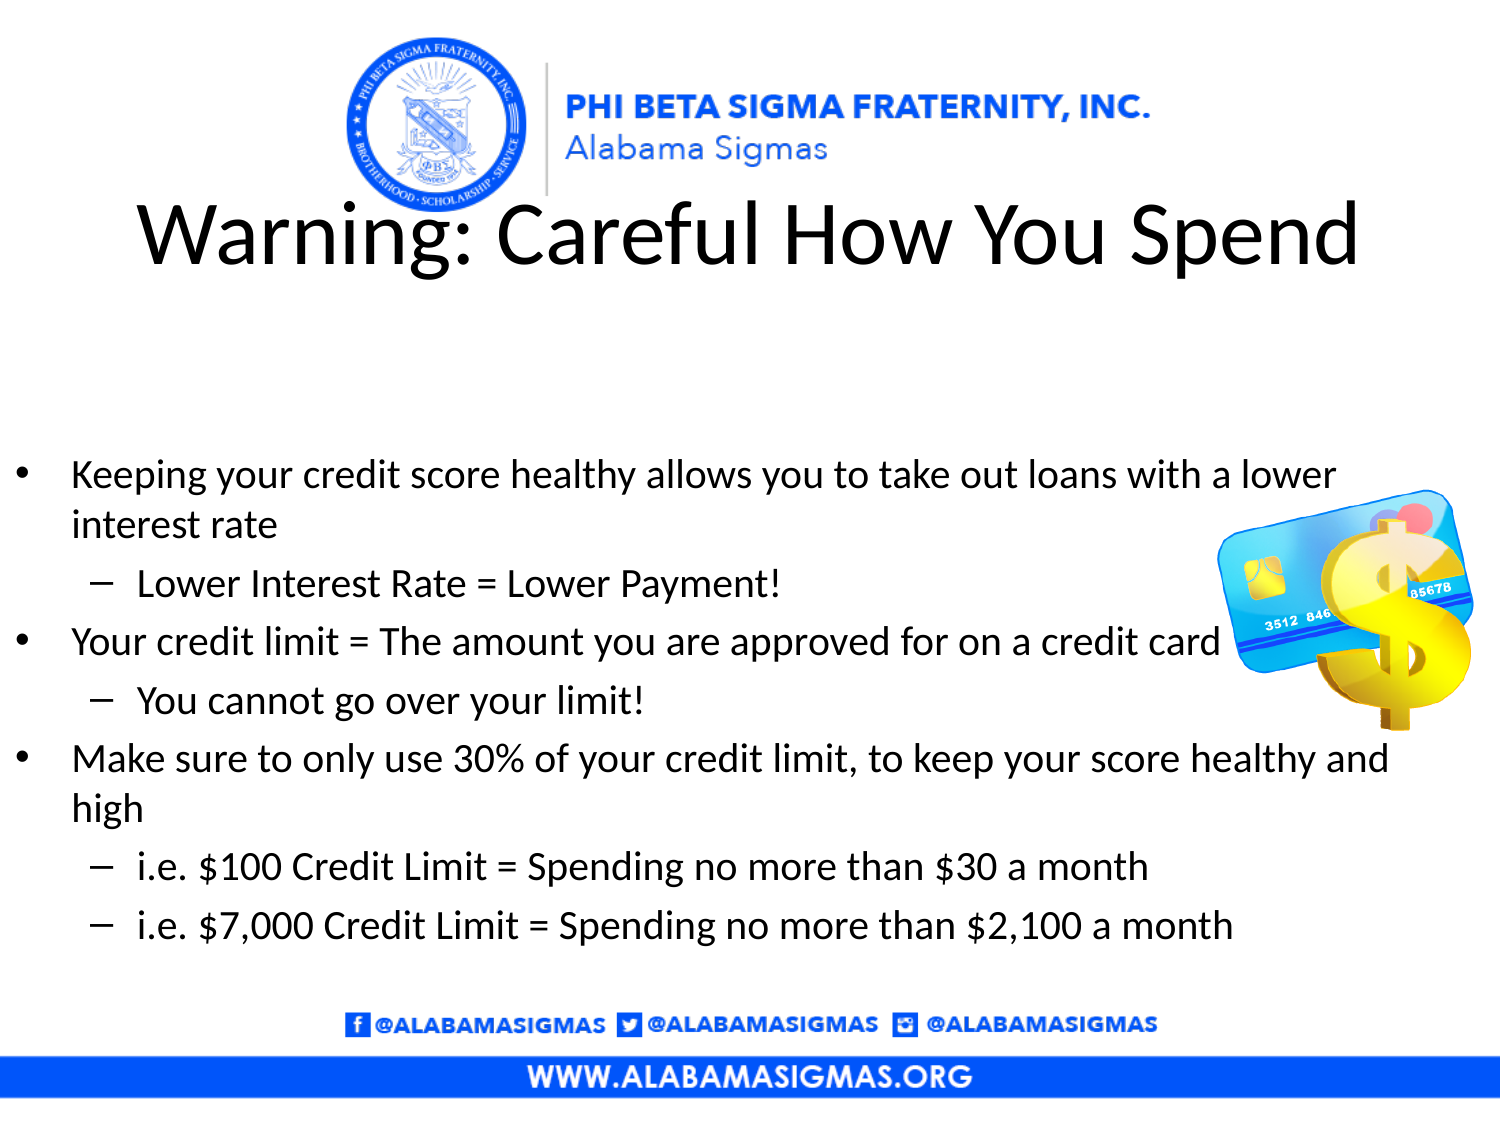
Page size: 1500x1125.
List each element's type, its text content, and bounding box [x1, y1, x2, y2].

picture [0, 0, 1500, 1125]
list Keeping your credit score healthy allows you to take out loans with a lower interest rate Lower Interest Rate = Lower Payment! Your credit limit = The amount you are approved for on a credit card You cannot go over your limit! Make sure to only use 30% of your credit limit, to keep your score healthy and high i.e. $100 Credit Limit = Spending no more than $30 a month i.e. $7,000 Credit Limit = Spending no more than $2,100 a month [0, 439, 1475, 1015]
title Warning: Careful How You Spend [75, 189, 1425, 377]
